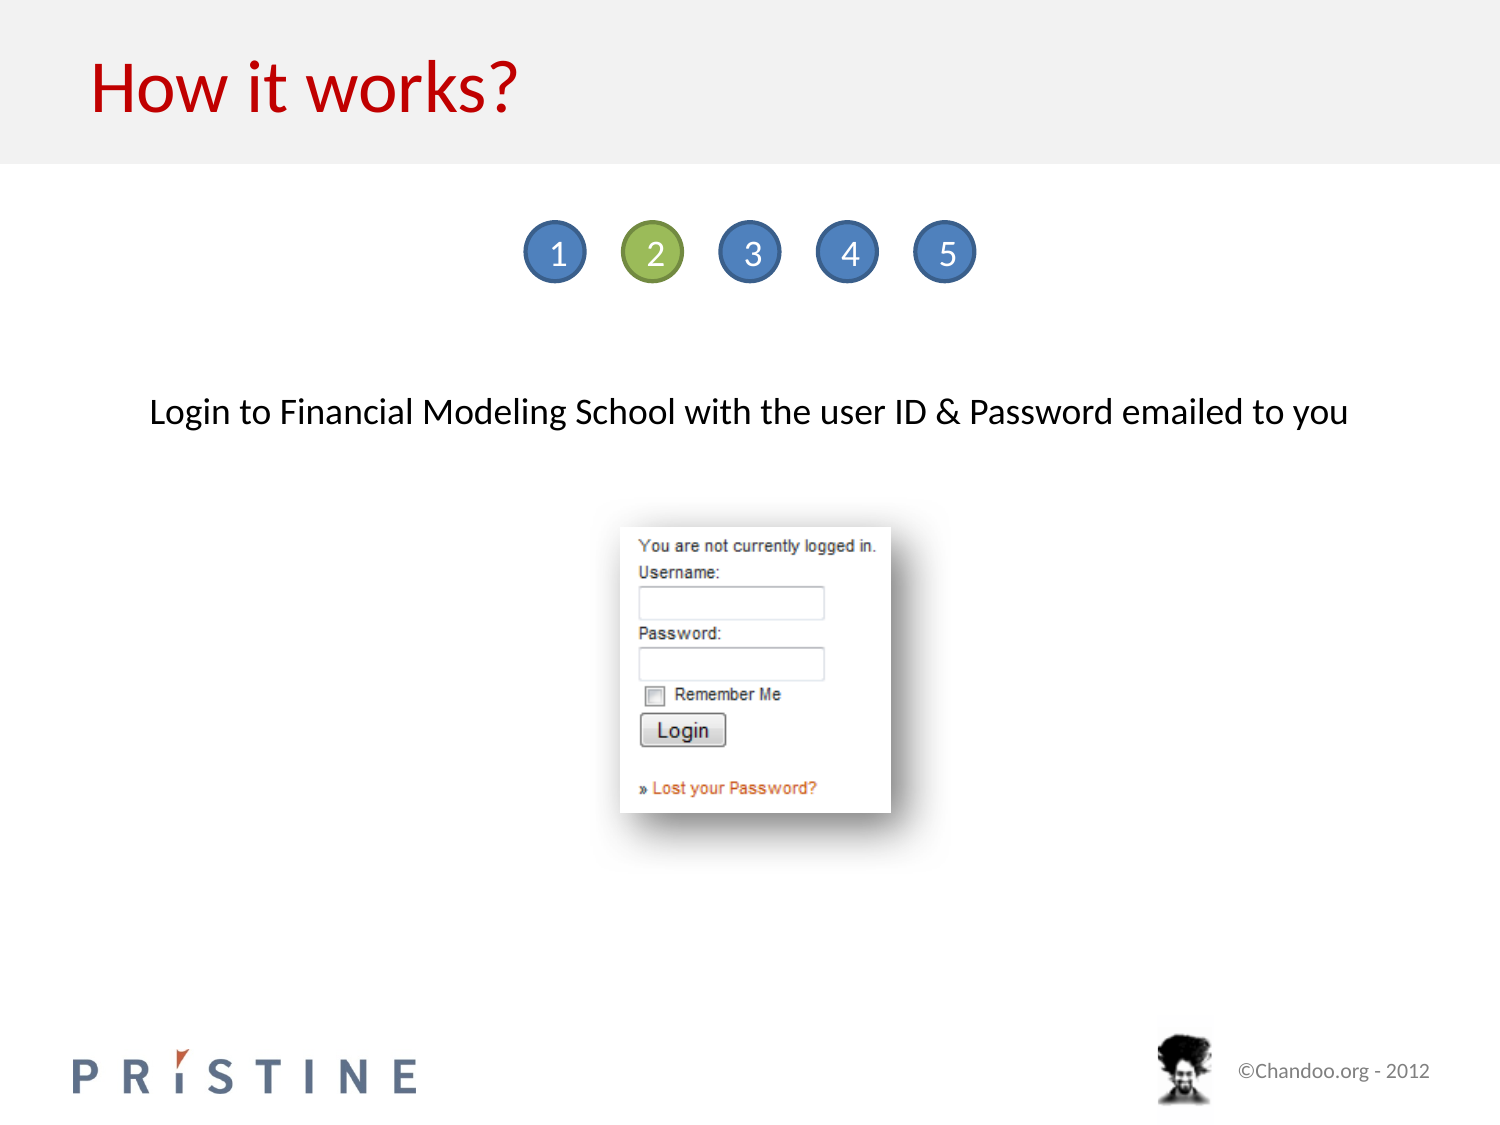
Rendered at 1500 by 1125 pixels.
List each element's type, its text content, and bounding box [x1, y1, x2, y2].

picture [1157, 1015, 1214, 1125]
picture [73, 1049, 416, 1094]
picture [619, 526, 891, 814]
title How it works? [75, 0, 1425, 164]
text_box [127, 221, 1373, 441]
